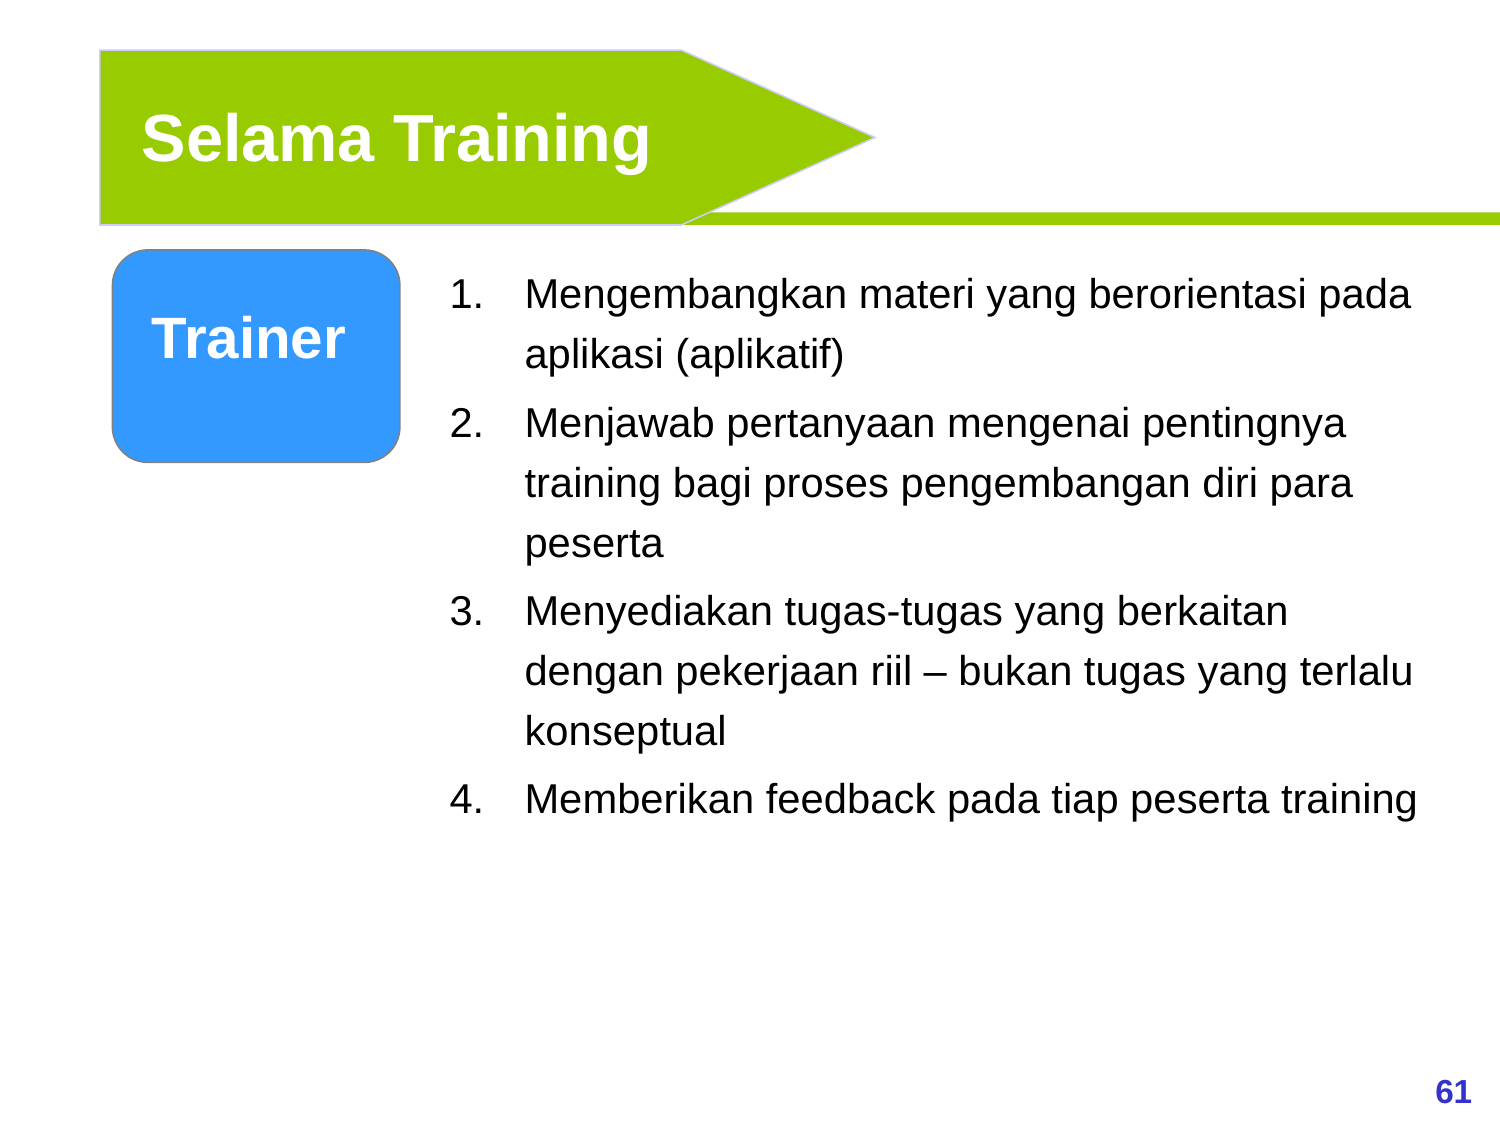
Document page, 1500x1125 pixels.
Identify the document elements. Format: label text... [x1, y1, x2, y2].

text_box [99, 50, 875, 225]
text_box Trainer [151, 299, 347, 370]
text_box Selama Training [126, 87, 668, 183]
text_box Mengembangkan materi yang berorientasi pada aplikasi (aplikatif) Menjawab pertanyaan mengenai pentingnya training bagi proses pengembangan diri para peserta Menyediakan tugas-tugas yang berkaitan dengan pekerjaan riil – bukan tugas yang terlalu konseptual Memberikan feedback pada tiap peserta training [434, 249, 1450, 830]
text_box [112, 249, 400, 463]
